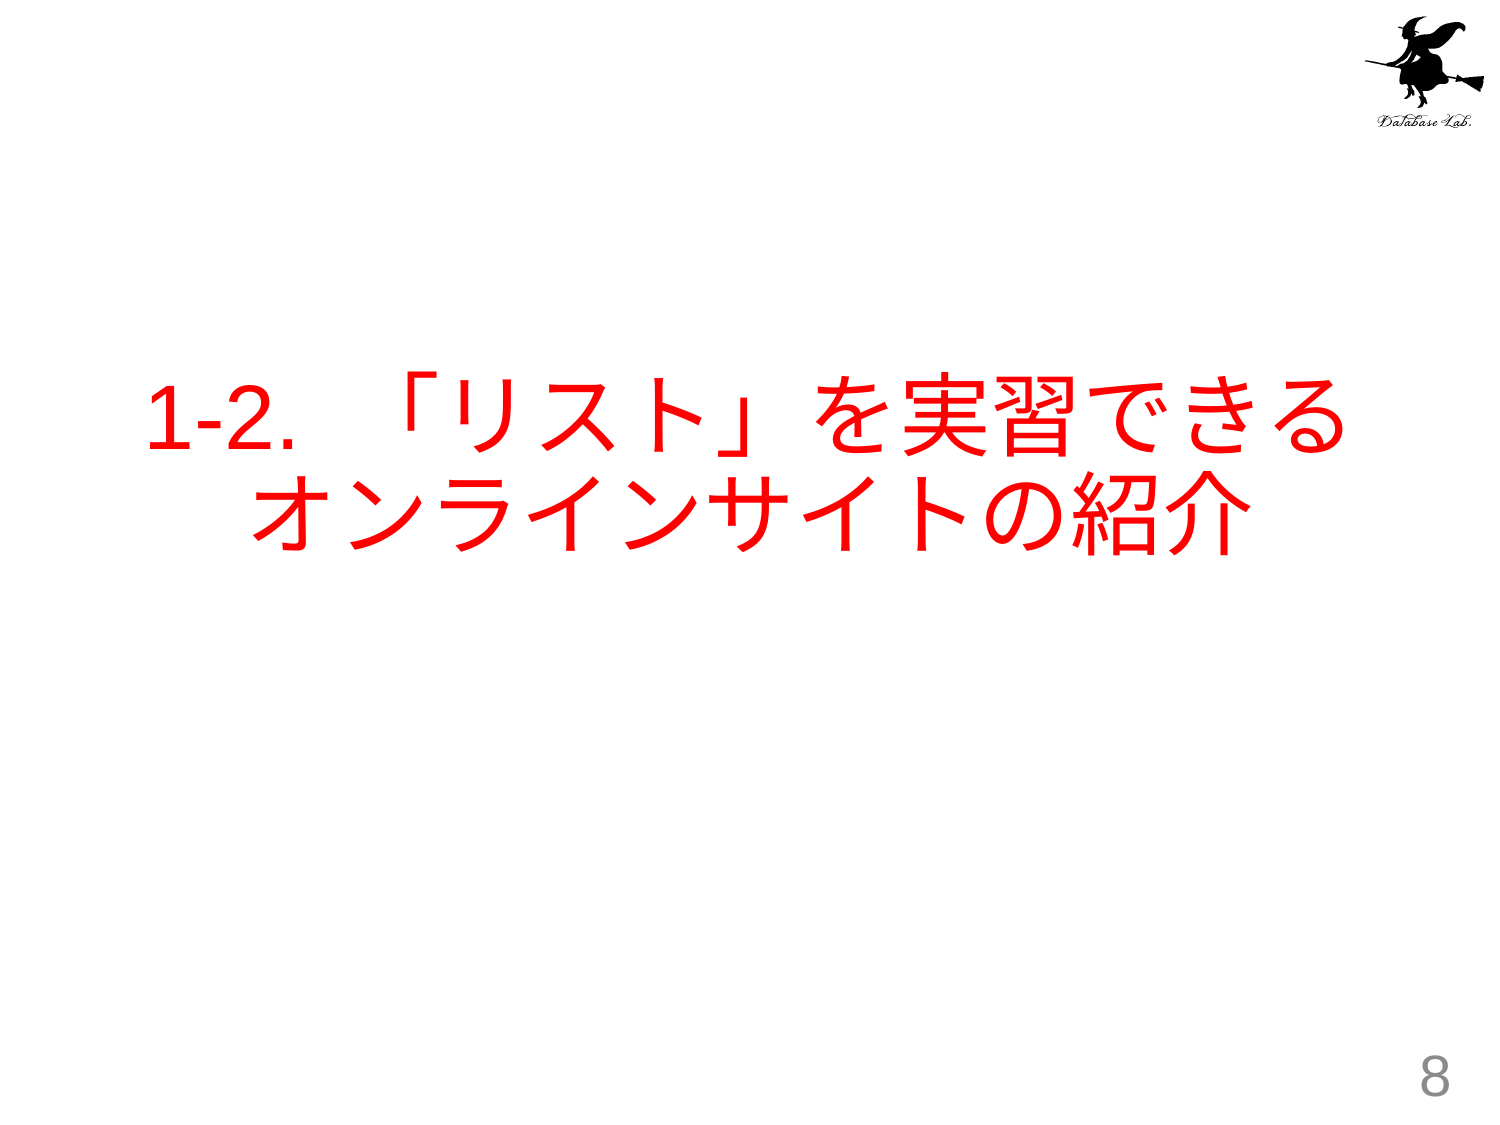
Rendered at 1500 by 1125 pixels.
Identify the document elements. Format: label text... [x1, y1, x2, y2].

picture [1362, 14, 1486, 130]
title 1-2. 「リスト」を実習できる オンラインサイトの紹介 [112, 184, 1388, 576]
slide_number 8 [1129, 1042, 1467, 1103]
